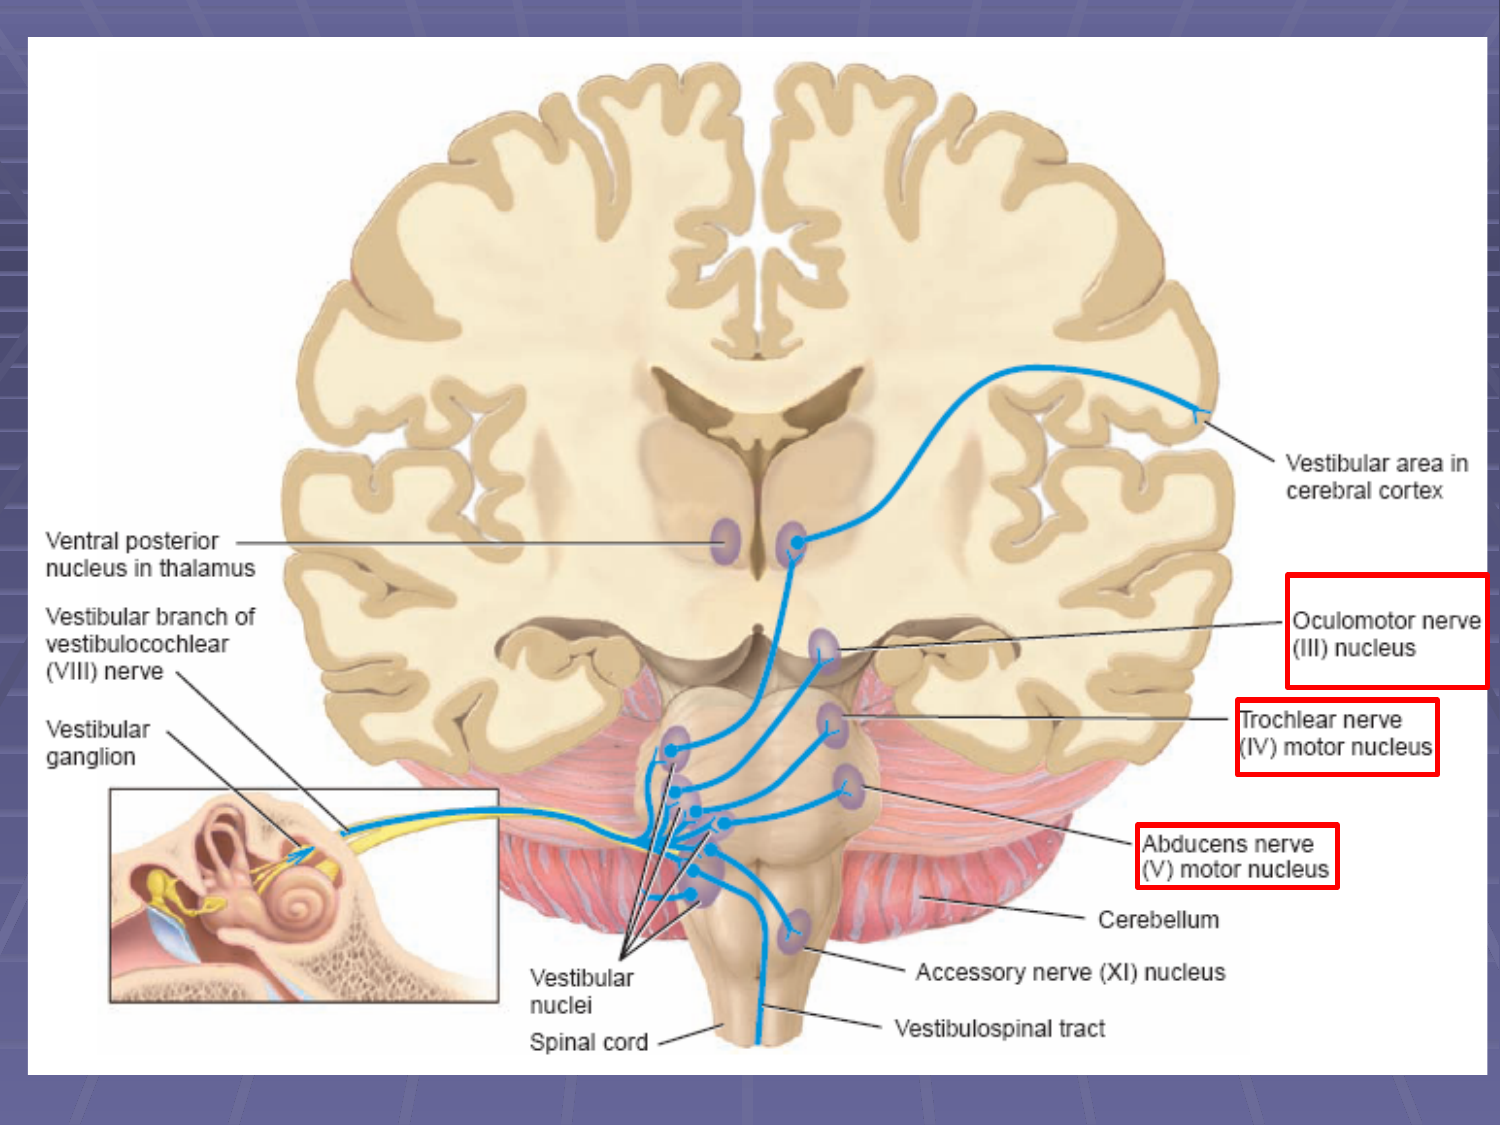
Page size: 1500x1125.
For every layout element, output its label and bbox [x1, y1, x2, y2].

picture [27, 37, 1488, 1076]
